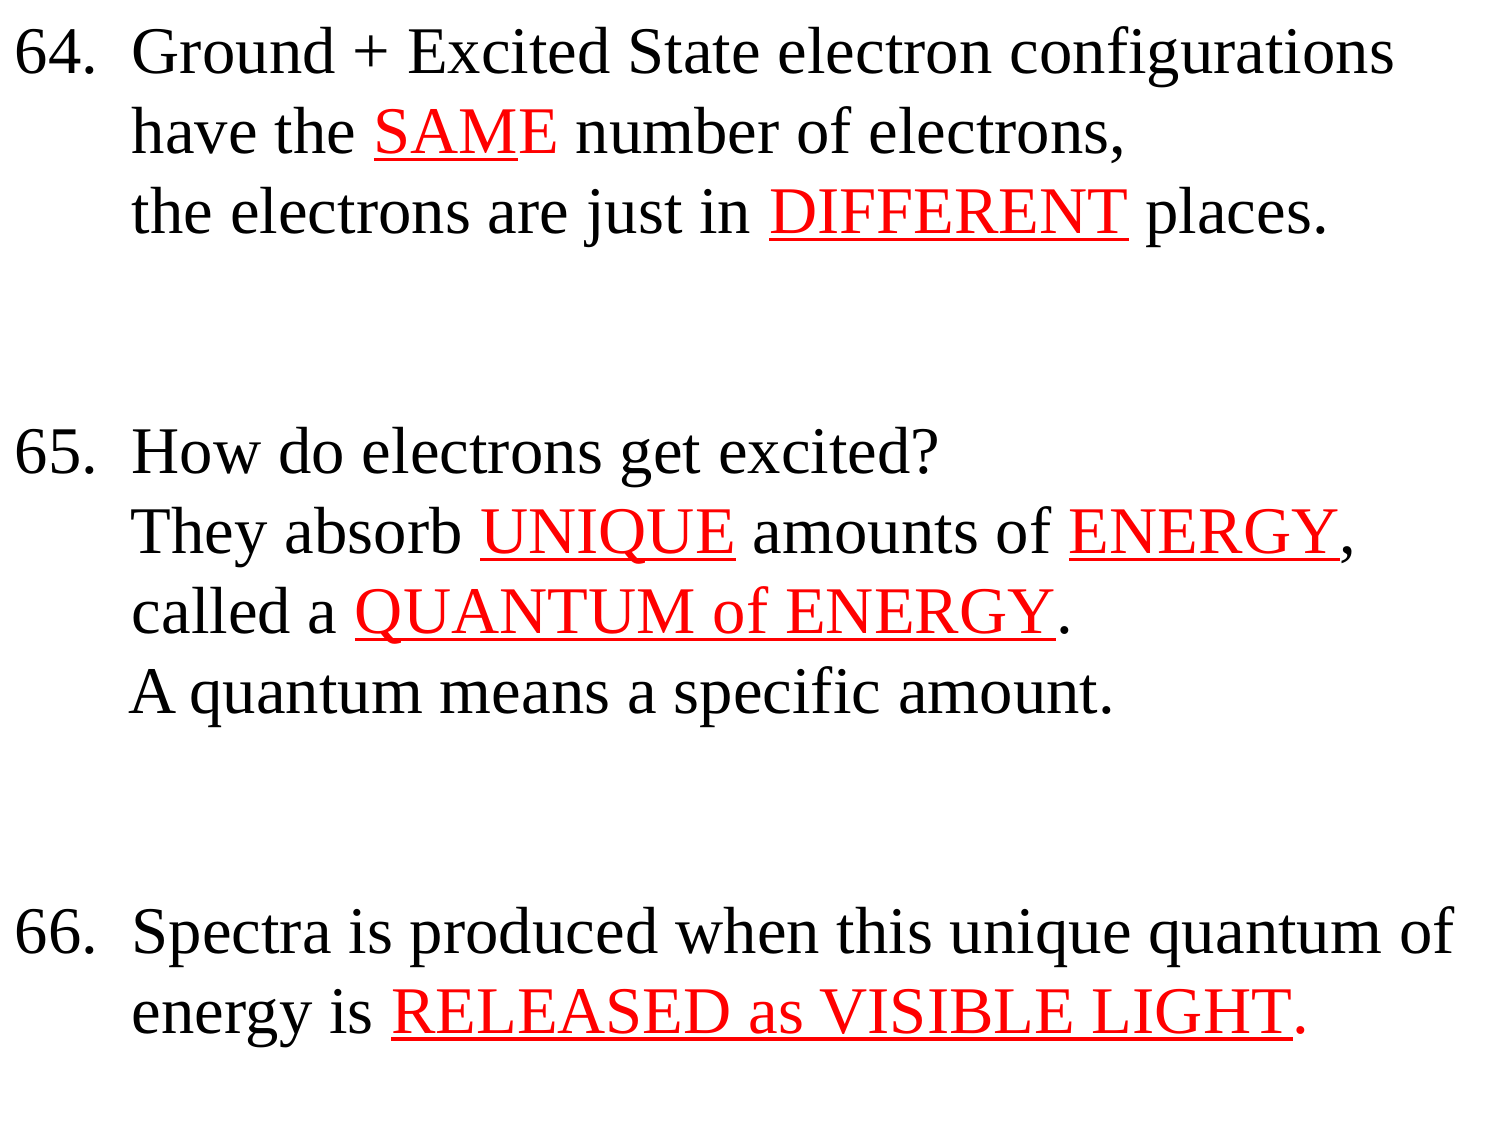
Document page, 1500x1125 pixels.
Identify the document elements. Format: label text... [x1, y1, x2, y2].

text_box 64. Ground + Excited State electron configurations have the SAME number of electrons, the electrons are just in DIFFERENT places. 65. How do electrons get excited? They absorb UNIQUE amounts of ENERGY, called a QUANTUM of ENERGY. A quantum means a specific amount. 66. Spectra is produced when this unique quantum of energy is RELEASED as VISIBLE LIGHT. [0, 0, 1500, 1125]
